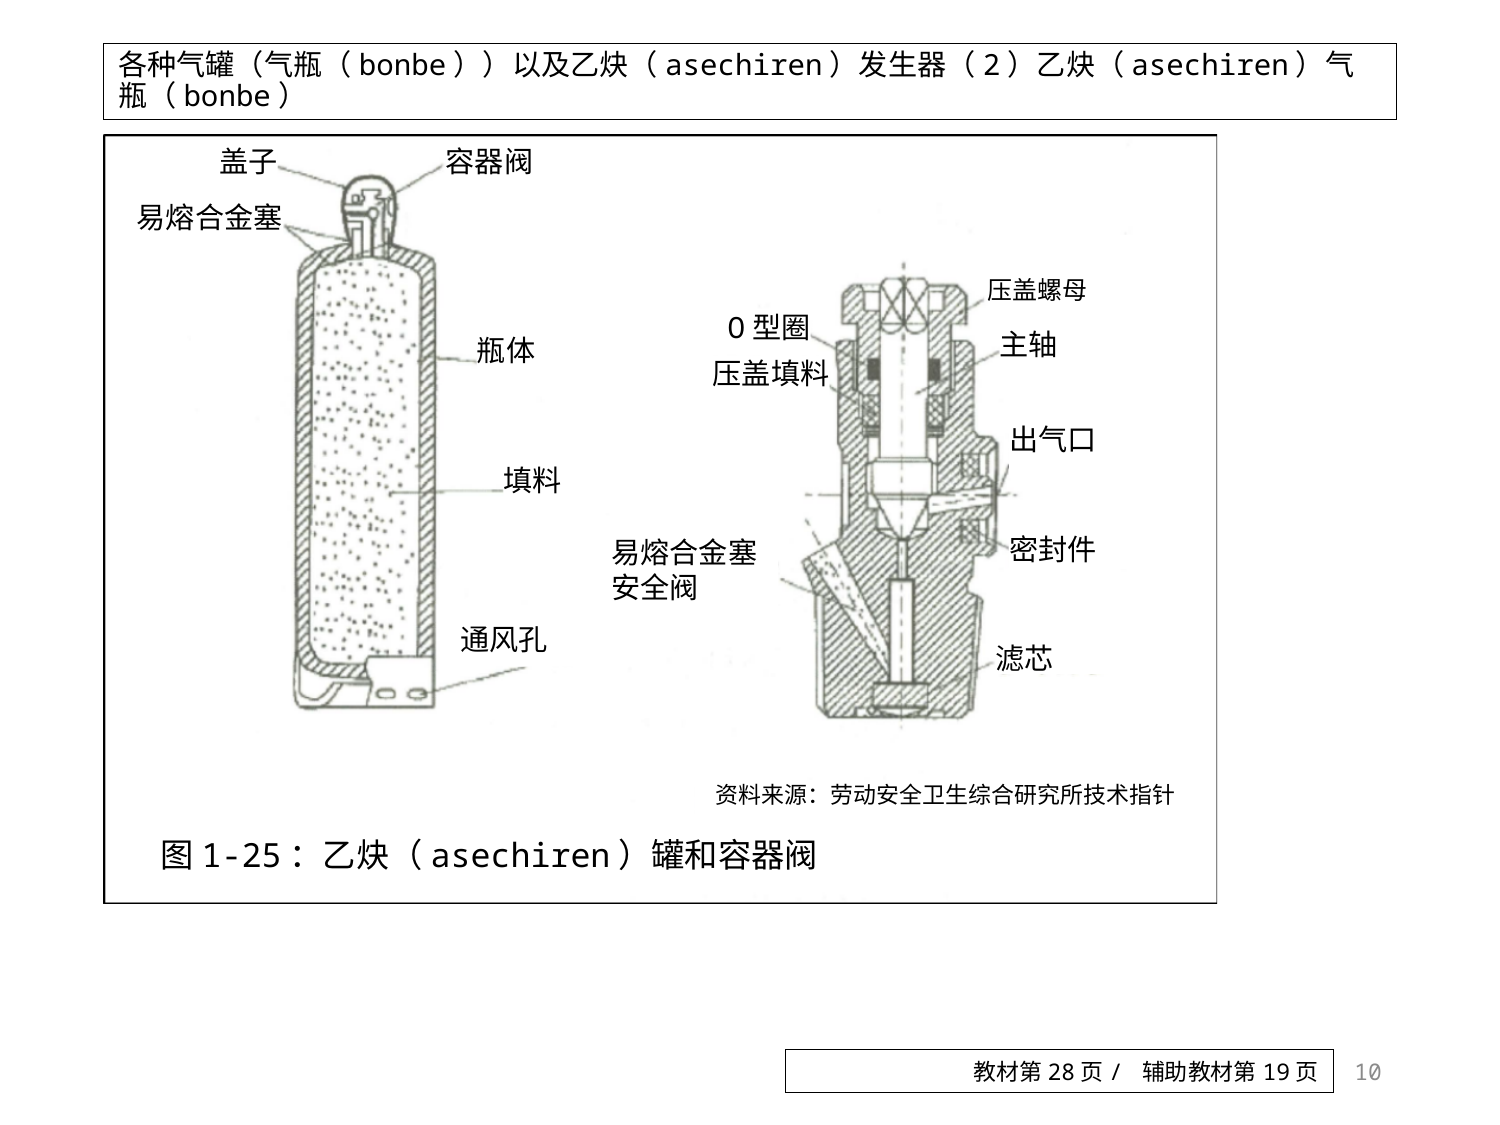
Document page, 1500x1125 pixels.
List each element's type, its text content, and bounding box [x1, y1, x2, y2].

title 各种气罐（气瓶（bonbe））以及乙炔（asechiren）发生器（2）乙炔（asechiren）气瓶（bonbe） [103, 43, 1397, 120]
text_box 教材第28页/ 辅助教材第19页 [785, 1049, 1059, 1093]
slide_number 10 [1059, 1042, 1397, 1103]
picture [103, 134, 1218, 904]
